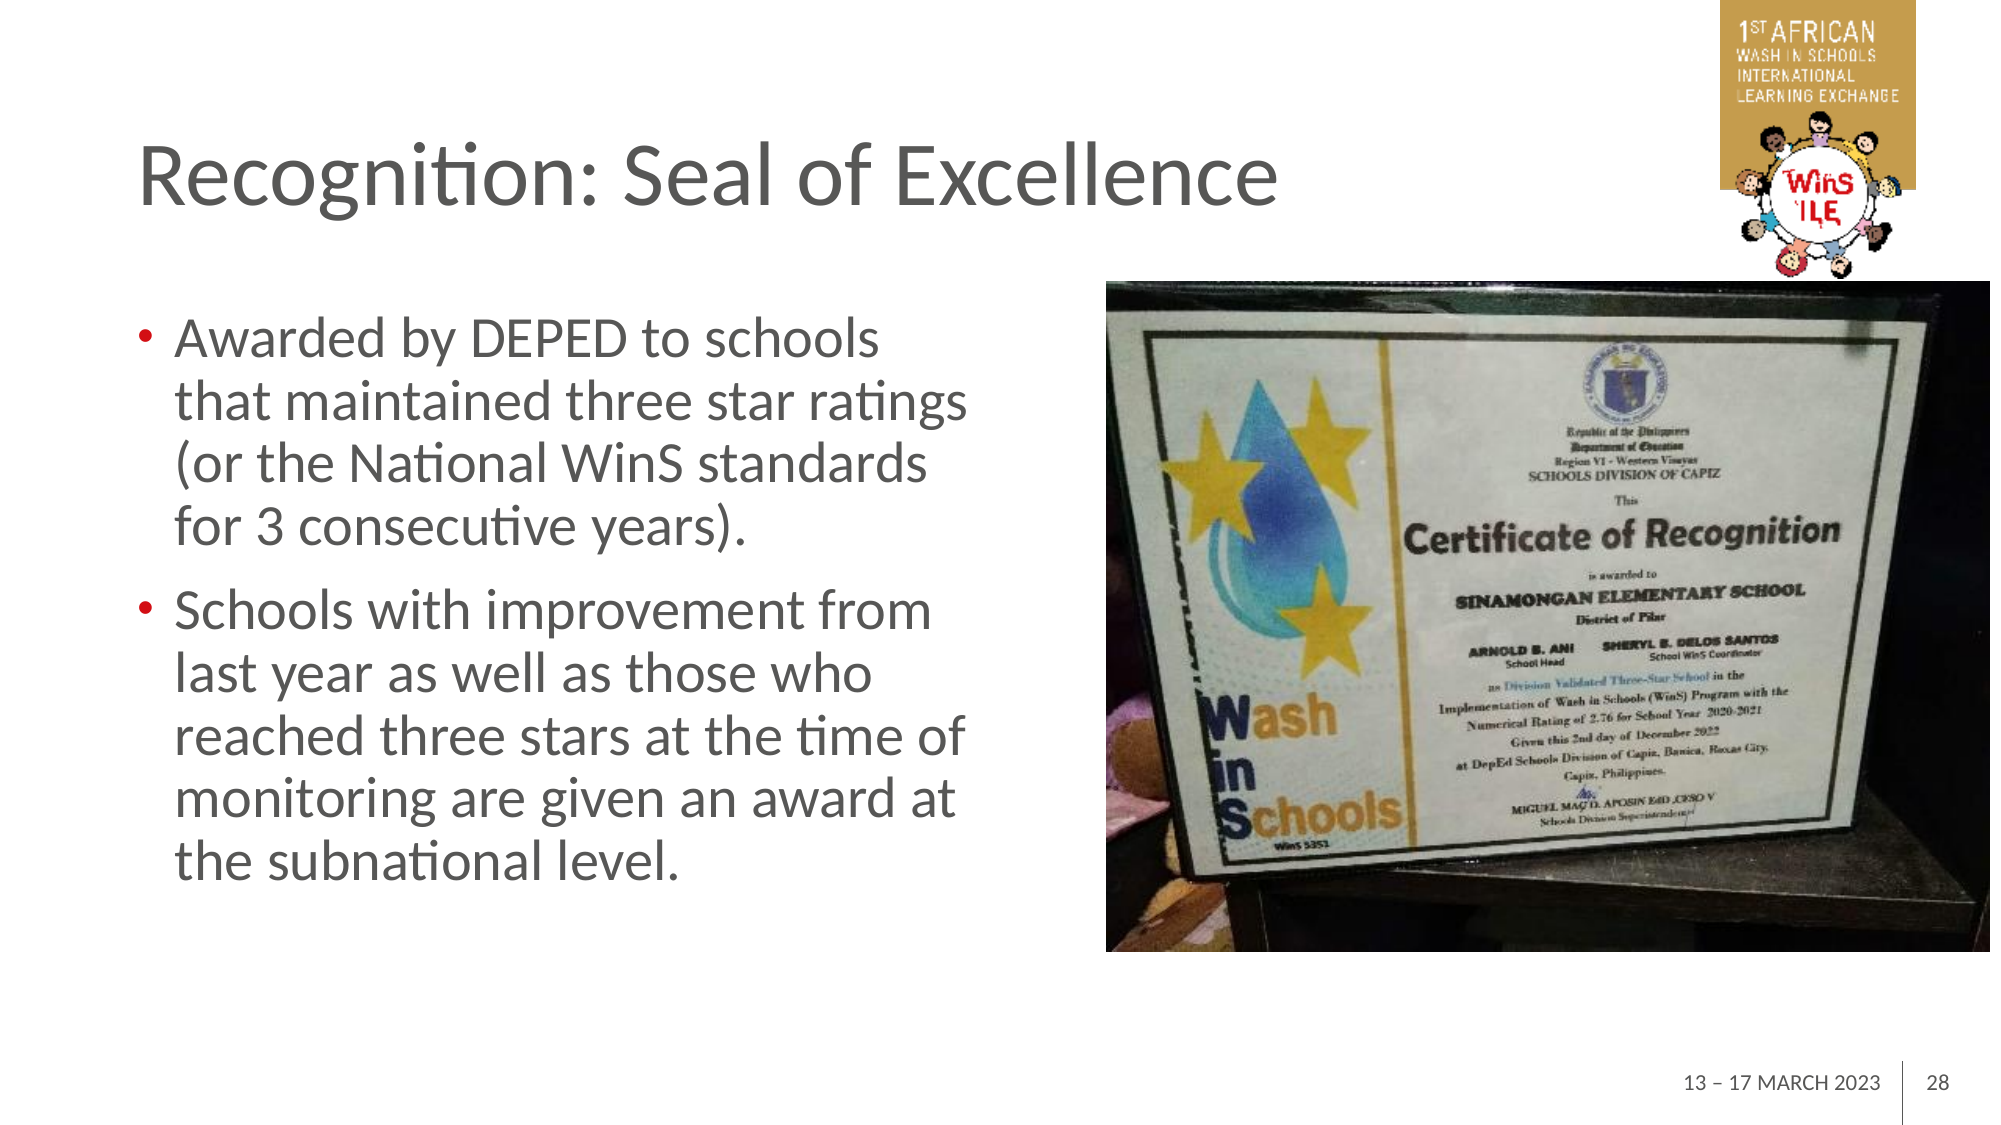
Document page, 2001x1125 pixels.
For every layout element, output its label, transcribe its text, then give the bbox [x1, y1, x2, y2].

picture [1106, 281, 1991, 952]
title Recognition: Seal of Excellence [137, 69, 1519, 282]
slide_number 28 [1911, 1051, 1990, 1112]
picture [1720, 0, 1916, 279]
list Awarded by DEPED to schools that maintained three star ratings (or the National WinS standards for 3 consecutive years). Schools with improvement from last year as well as those who reached three stars at the time of monitoring are given an award at the subnational level. [137, 299, 988, 1052]
footer 13 – 17 MARCH 2023 [1429, 1051, 1897, 1112]
